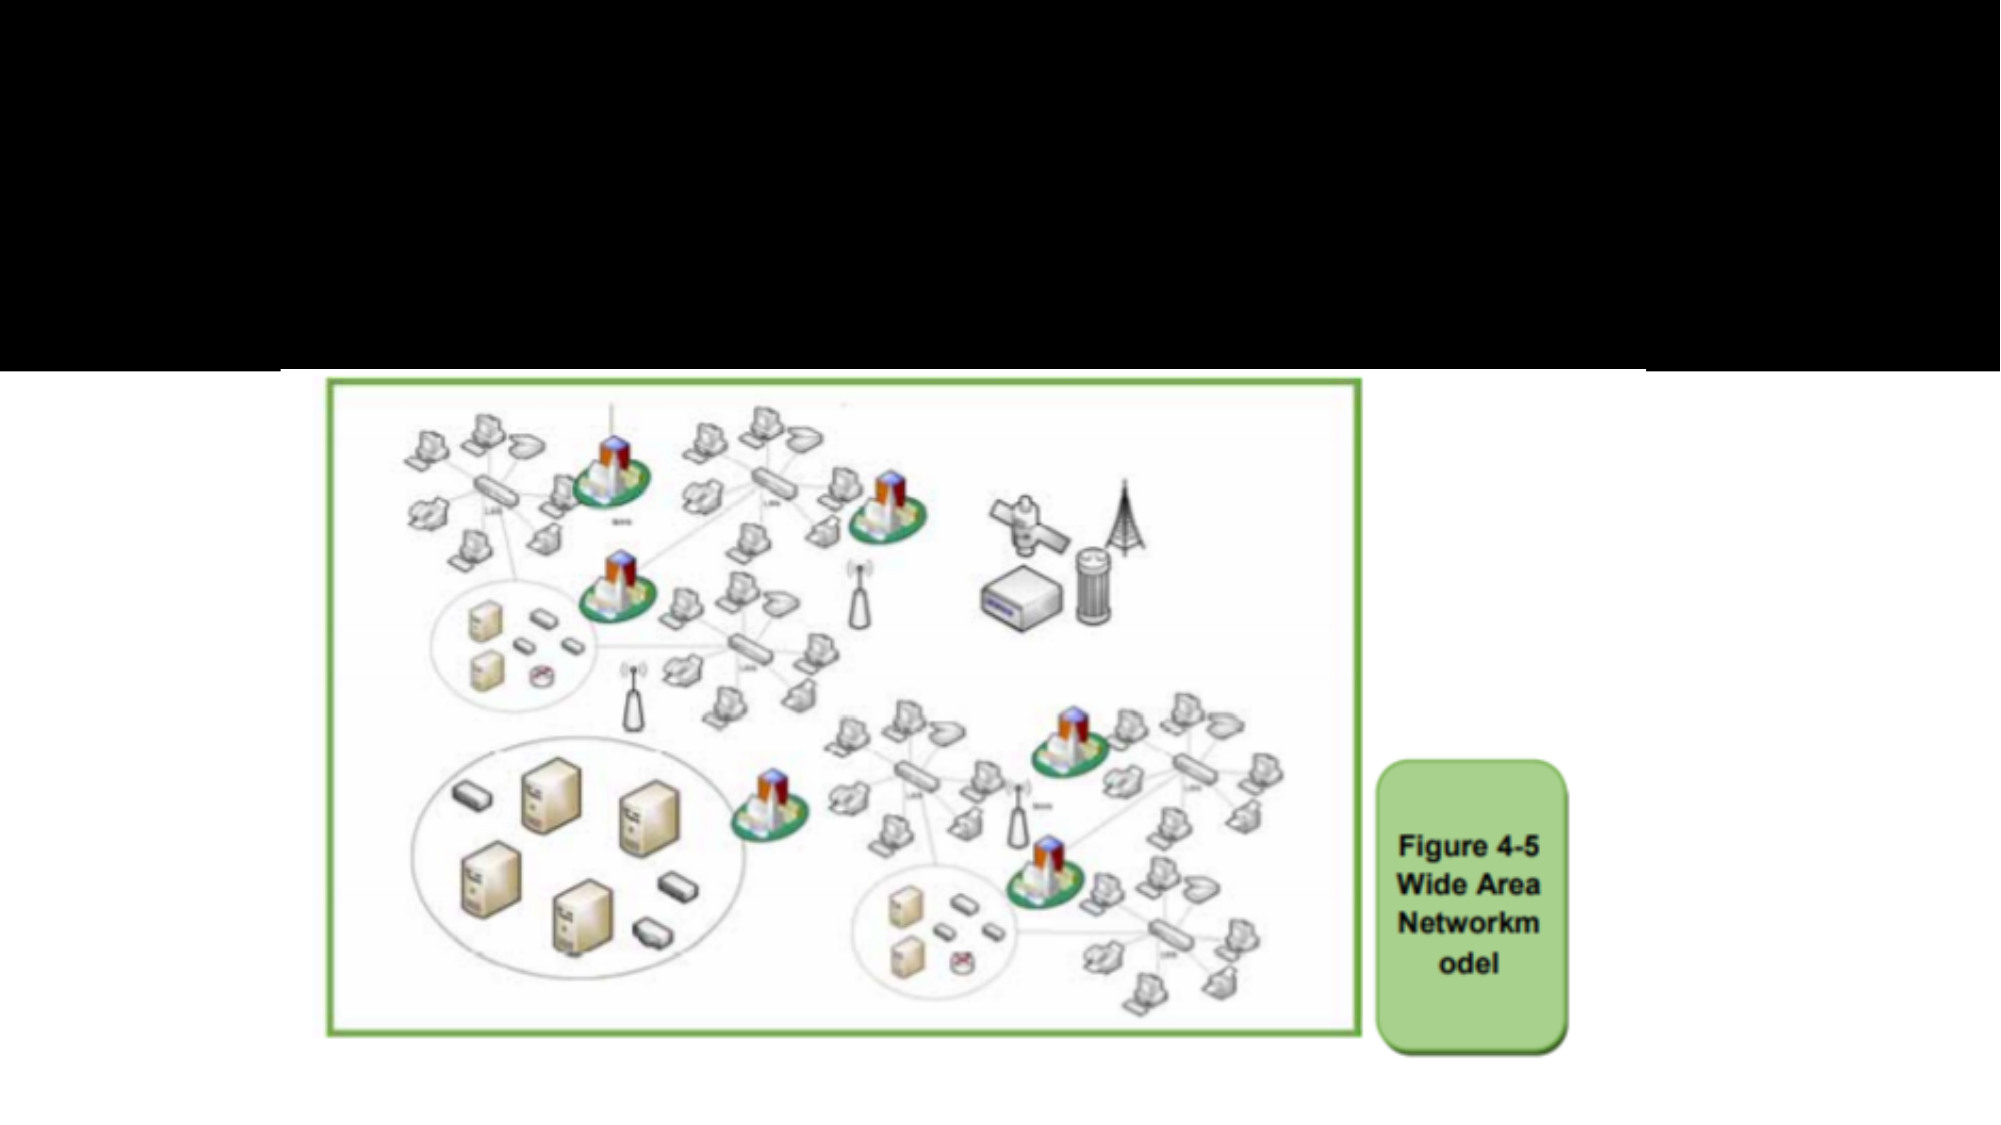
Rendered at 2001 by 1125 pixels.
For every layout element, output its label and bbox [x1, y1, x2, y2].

list [280, 369, 1647, 1118]
